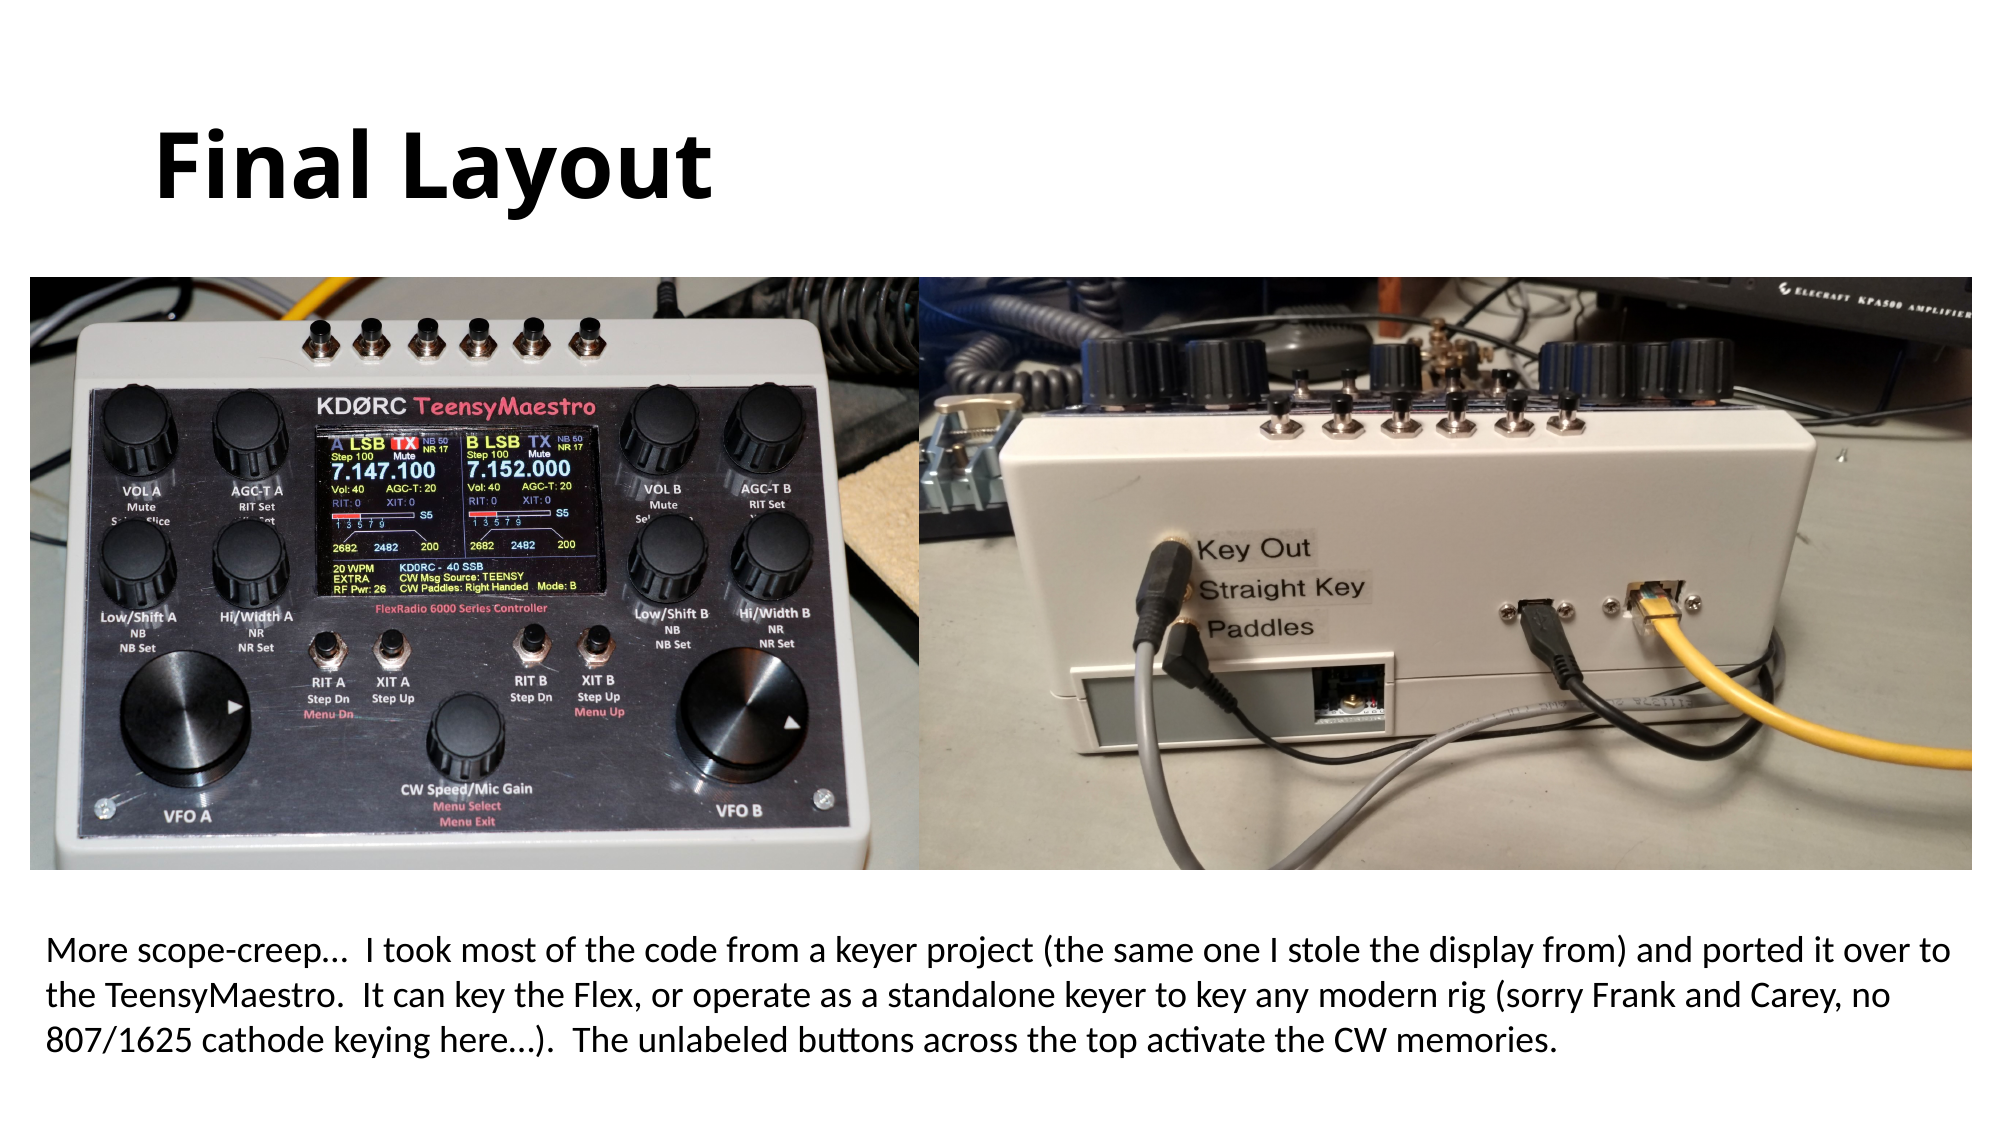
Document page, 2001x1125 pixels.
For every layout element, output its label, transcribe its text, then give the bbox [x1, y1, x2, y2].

text_box More scope-creep… I took most of the code from a keyer project (the same one I stole the display from) and ported it over to the TeensyMaestro. It can key the Flex, or operate as a standalone keyer to key any modern rig (sorry Frank and Carey, no 807/1625 cathode keying here…). The unlabeled buttons across the top activate the CW memories. [30, 917, 1972, 1068]
title Final Layout [137, 59, 1863, 277]
picture [919, 277, 1972, 870]
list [30, 277, 919, 870]
